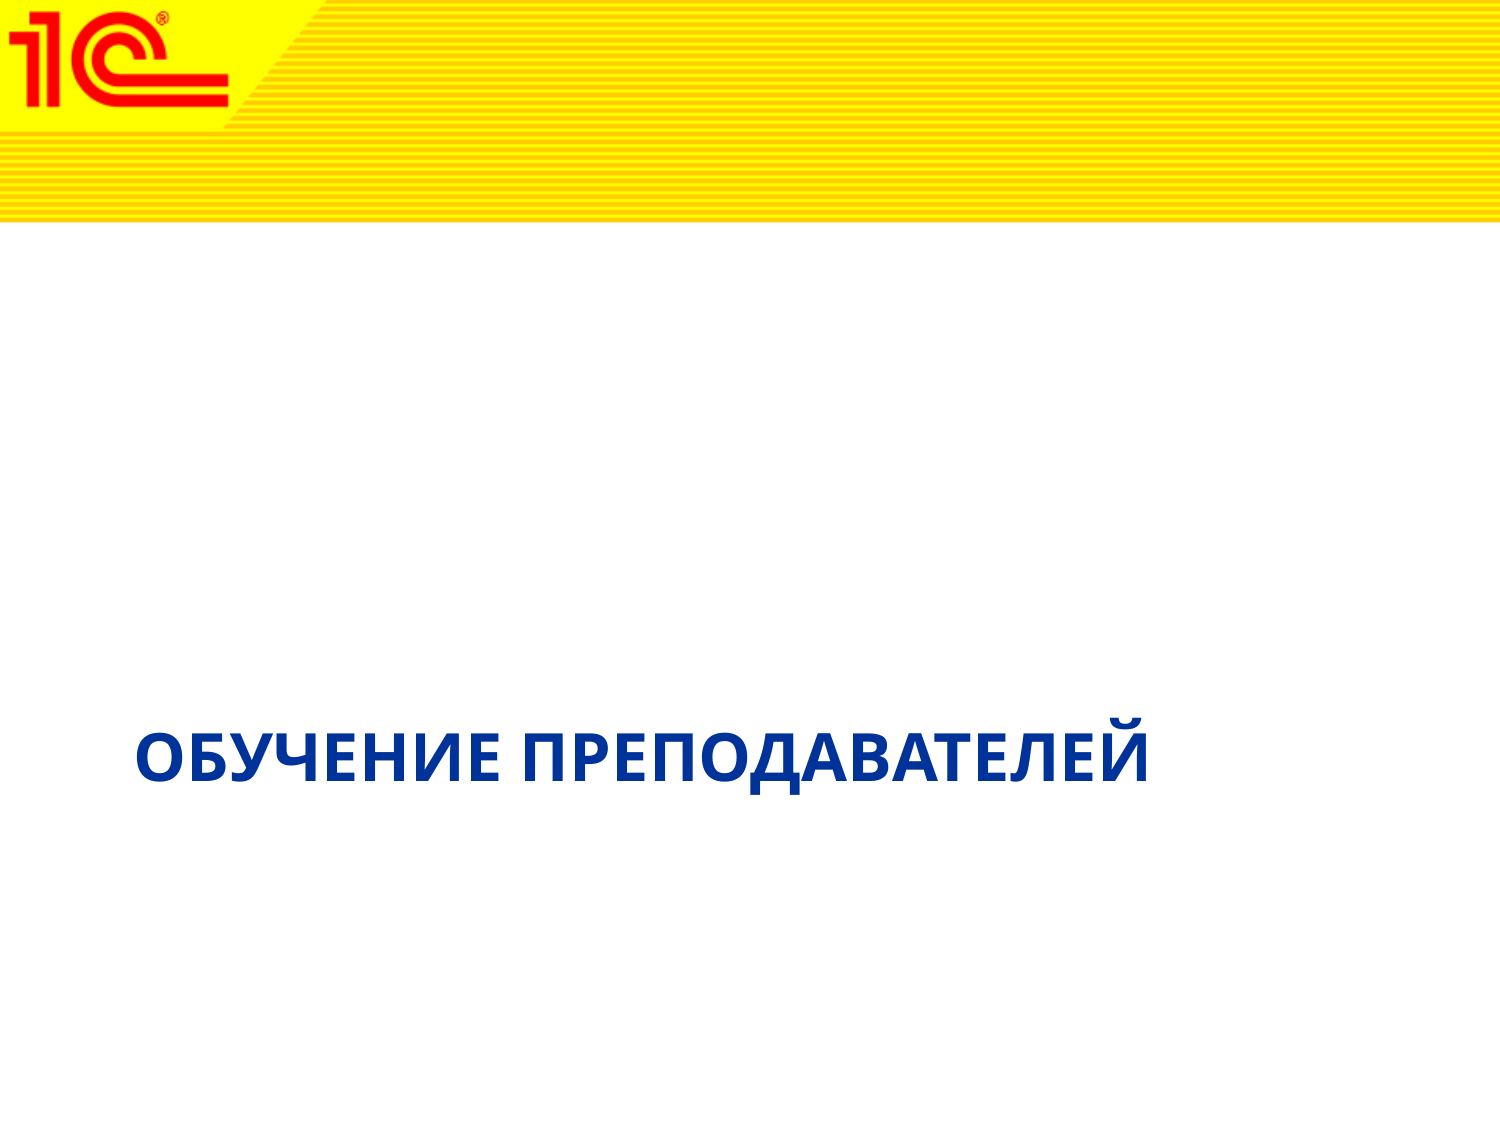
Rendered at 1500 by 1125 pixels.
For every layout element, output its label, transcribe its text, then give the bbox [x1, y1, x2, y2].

title Обучение преподавателей [118, 722, 1394, 947]
picture [0, 0, 1500, 1125]
